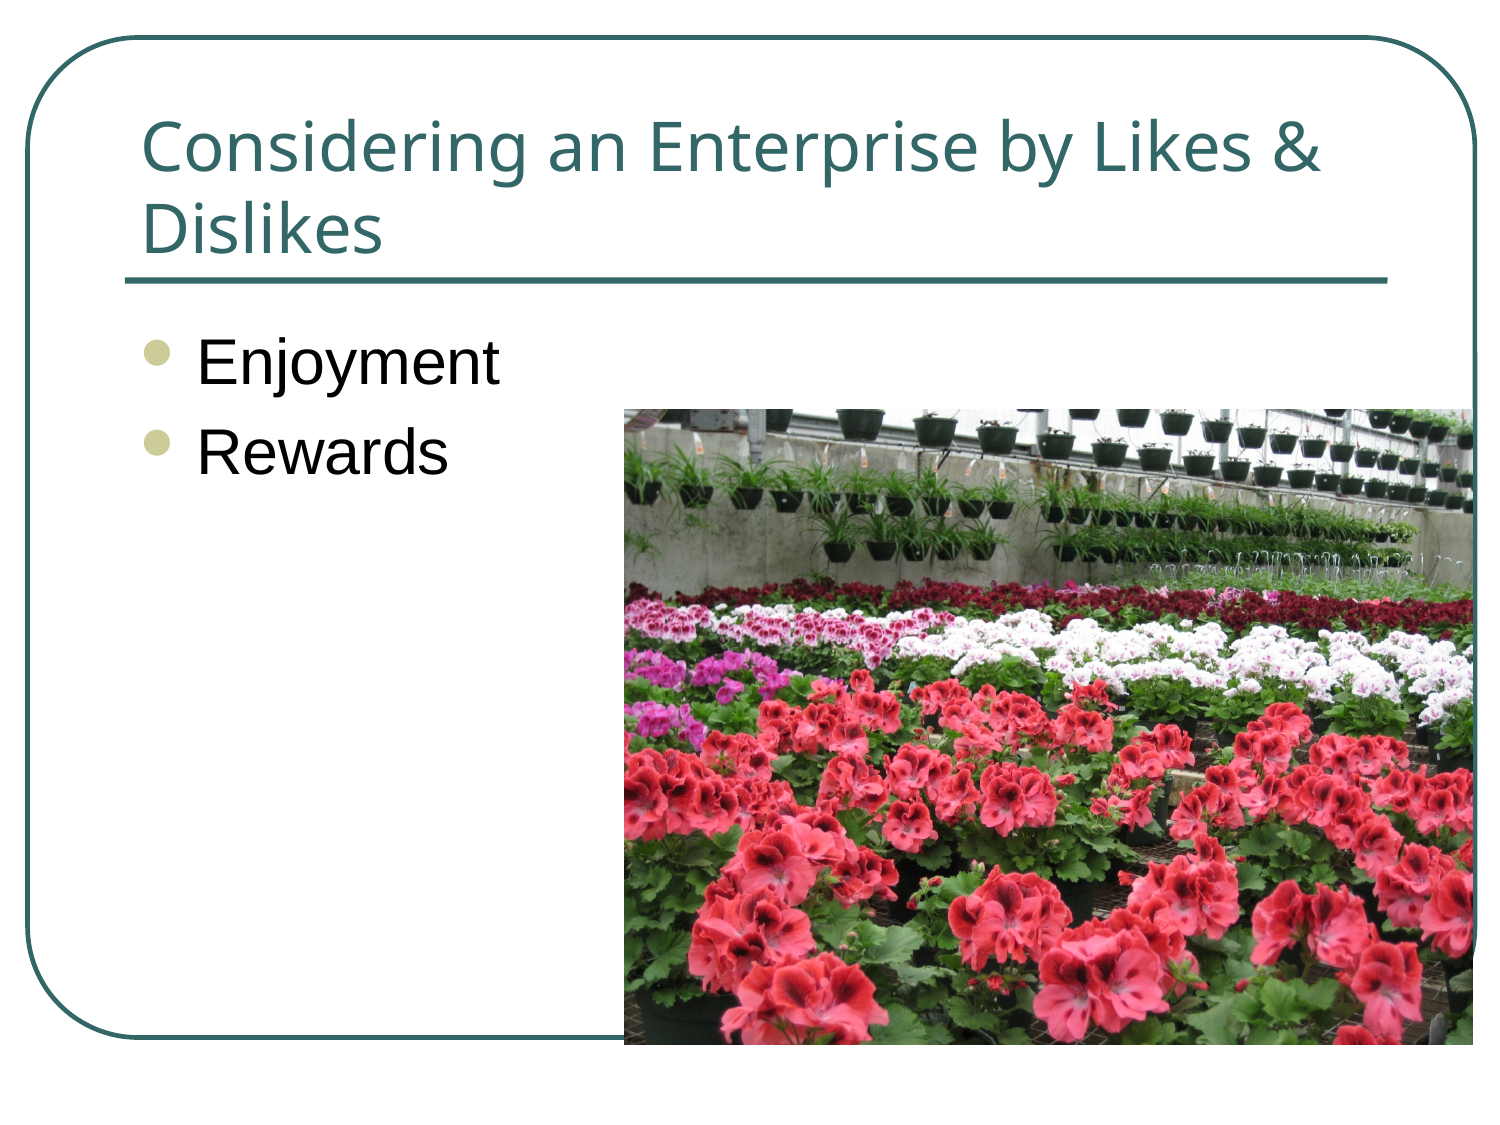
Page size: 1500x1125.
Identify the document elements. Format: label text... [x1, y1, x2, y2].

list Enjoyment Rewards [125, 312, 1388, 975]
picture [624, 409, 1473, 1046]
title Considering an Enterprise by Likes & Dislikes [125, 87, 1388, 275]
